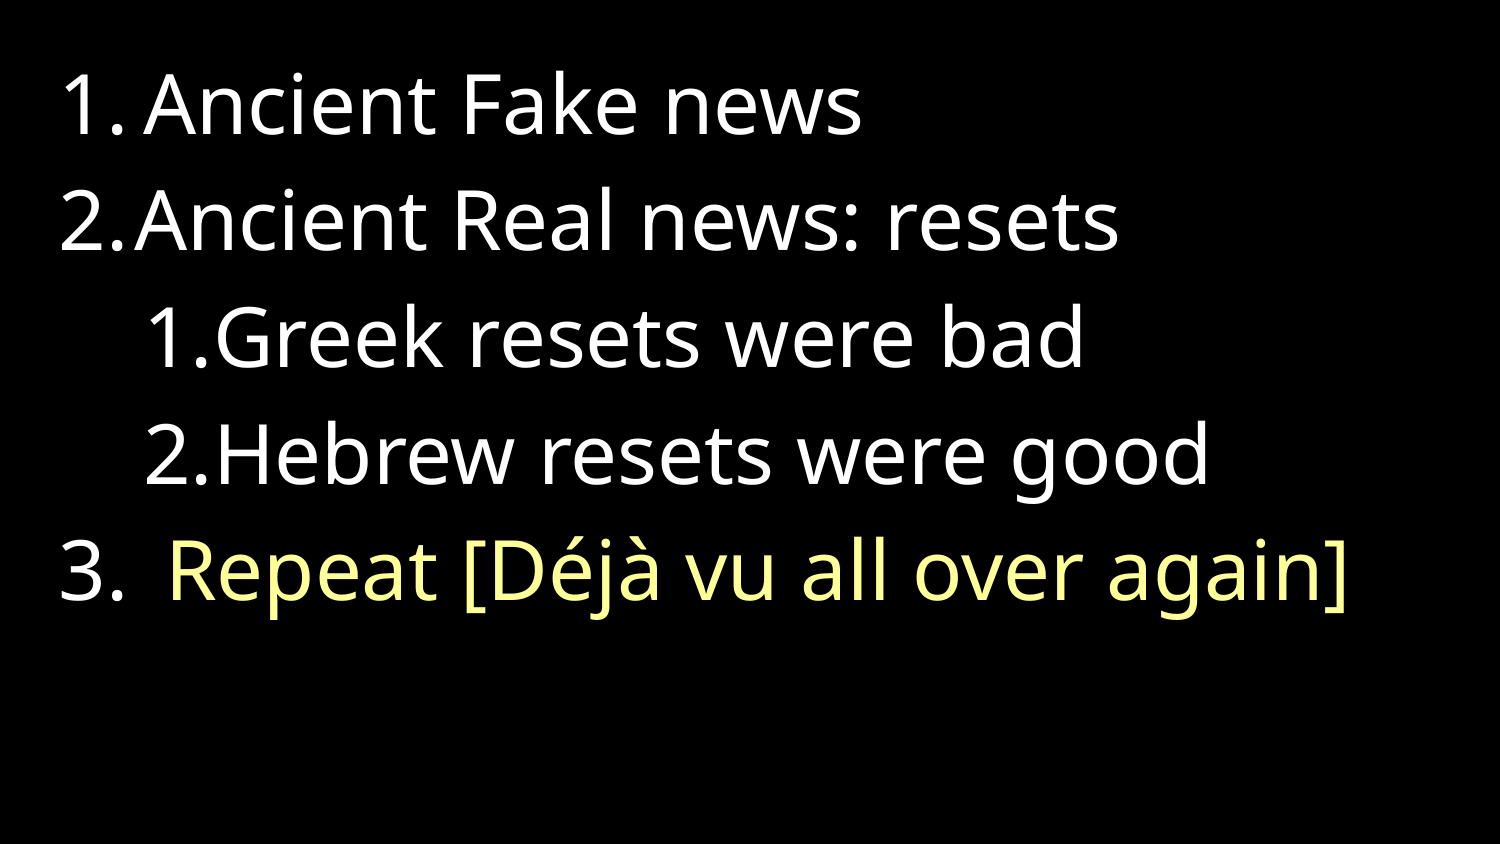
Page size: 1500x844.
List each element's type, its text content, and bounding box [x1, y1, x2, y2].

list Ancient Fake news Ancient Real news: resets Greek resets were bad Hebrew resets were good Repeat [Déjà vu all over again] [50, 46, 1425, 810]
